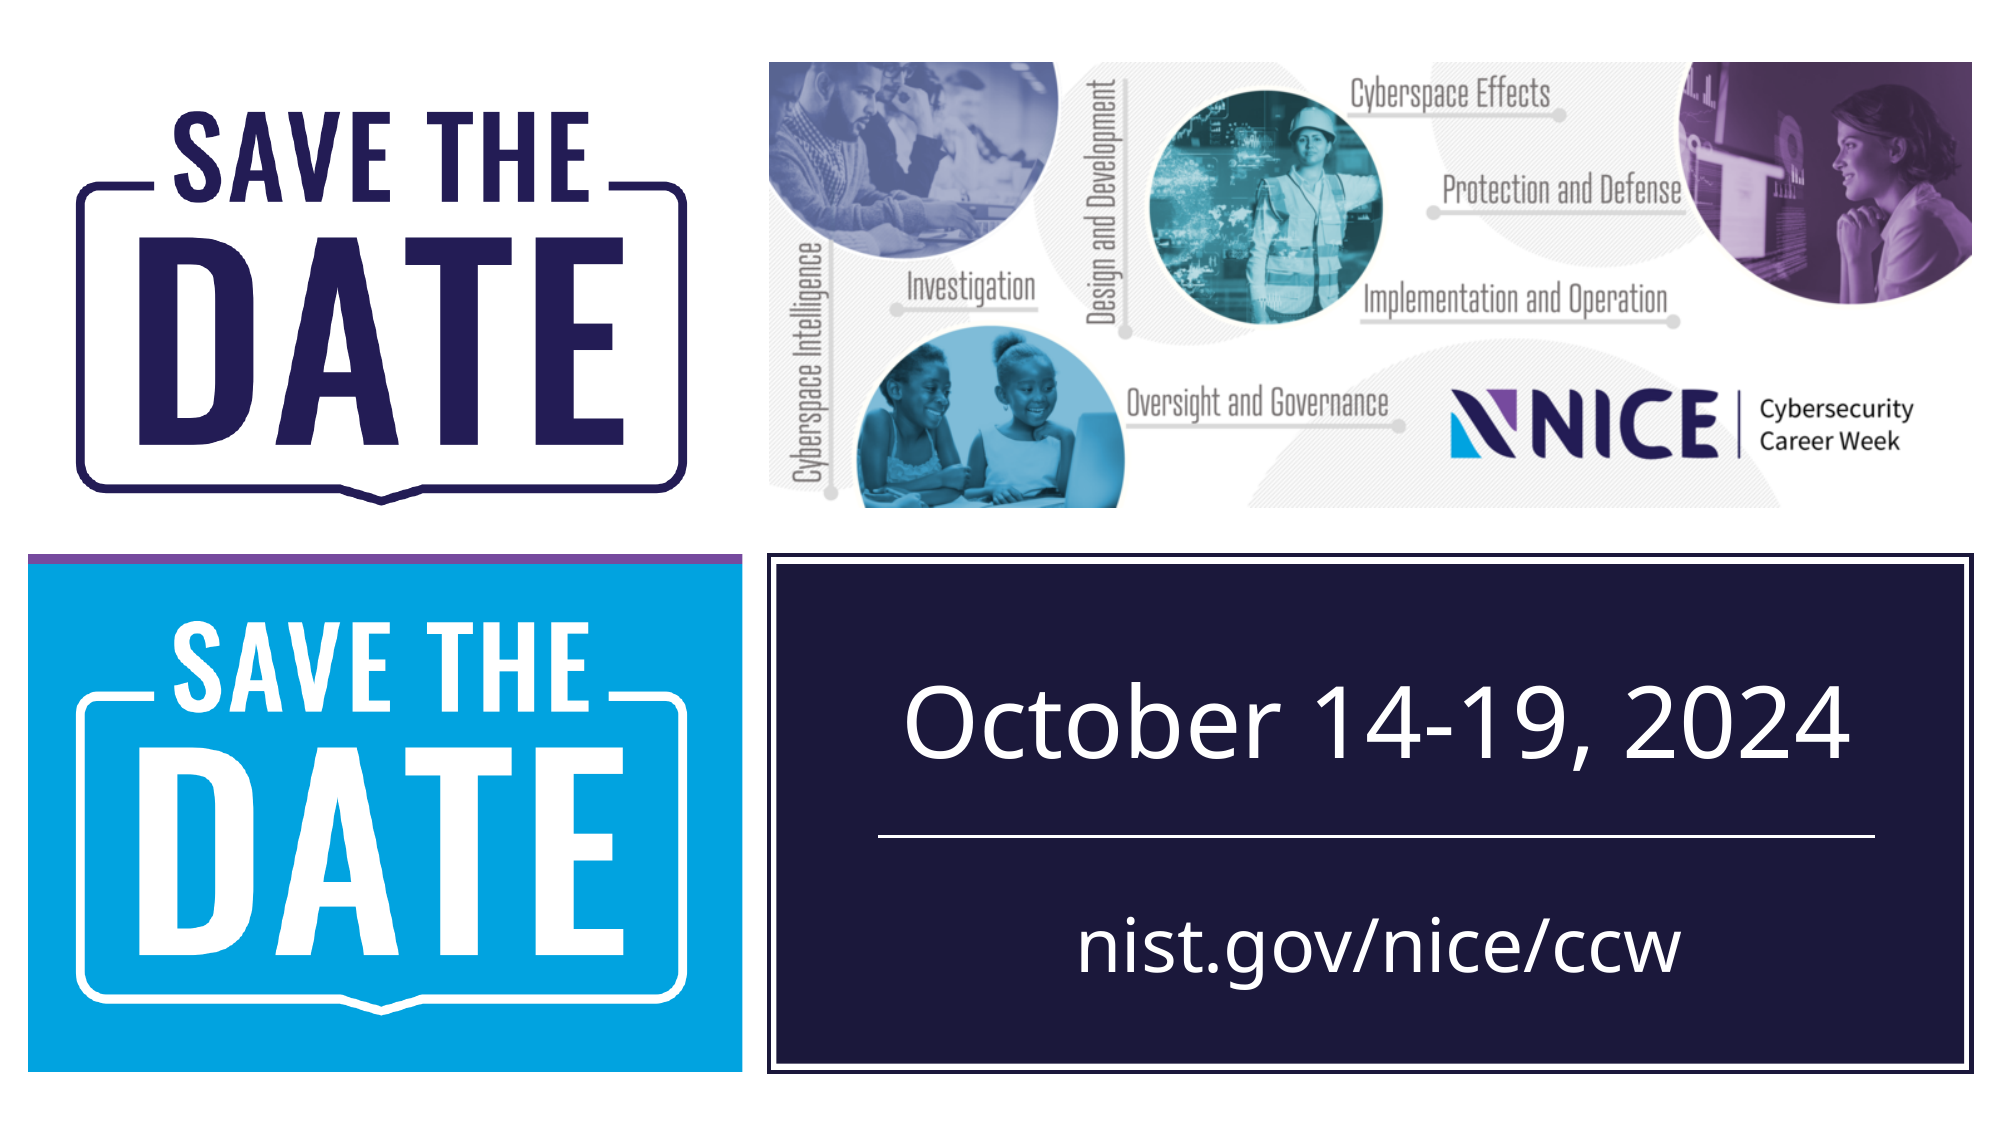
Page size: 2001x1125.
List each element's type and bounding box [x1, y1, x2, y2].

text_box [768, 554, 1973, 1073]
picture [76, 692, 687, 1015]
picture [484, 623, 534, 711]
picture [428, 623, 472, 711]
picture [552, 623, 588, 711]
picture [768, 62, 1973, 509]
picture [276, 748, 398, 955]
picture [27, 53, 743, 563]
picture [353, 623, 389, 711]
picture [289, 623, 339, 711]
picture [230, 623, 282, 711]
picture [536, 748, 623, 955]
picture [406, 748, 511, 955]
picture [140, 748, 253, 955]
picture [175, 622, 221, 712]
